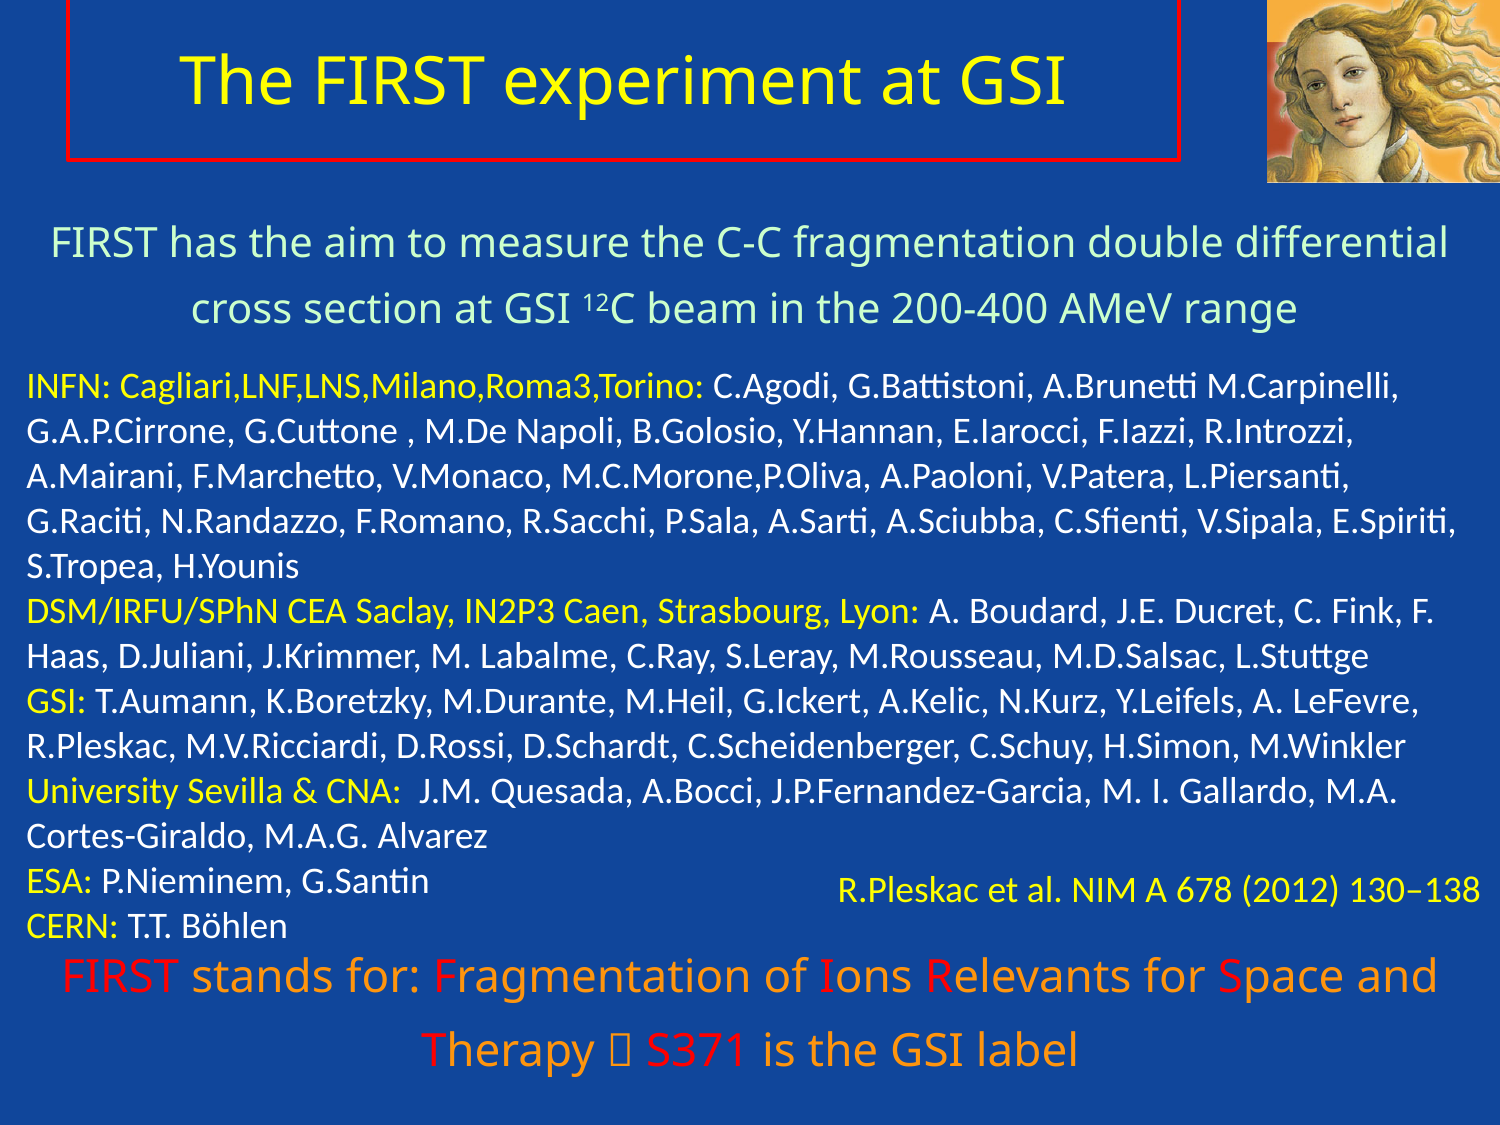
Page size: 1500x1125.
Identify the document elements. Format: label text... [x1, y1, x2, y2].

text_box FIRST has the aim to measure the C-C fragmentation double differential cross section at GSI 12C beam in the 200-400 AMeV range [0, 191, 1500, 379]
text_box FIRST stands for: Fragmentation of Ions Relevants for Space and Therapy  S371 is the GSI label [0, 921, 1500, 1109]
picture [1267, 0, 1500, 183]
text_box INFN: Cagliari,LNF,LNS,Milano,Roma3,Torino: C.Agodi, G.Battistoni, A.Brunetti M.Carpinelli, G.A.P.Cirrone, G.Cuttone , M.De Napoli, B.Golosio, Y.Hannan, E.Iarocci, F.Iazzi, R.Introzzi, A.Mairani, F.Marchetto, V.Monaco, M.C.Morone,P.Oliva, A.Paoloni, V.Patera, L.Piersanti, G.Raciti, N.Randazzo, F.Romano, R.Sacchi, P.Sala, A.Sarti, A.Sciubba, C.Sfienti, V.Sipala, E.Spiriti, S.Tropea, H.Younis DSM/IRFU/SPhN CEA Saclay, IN2P3 Caen, Strasbourg, Lyon: A. Boudard, J.E. Ducret, C. Fink, F. Haas, D.Juliani, J.Krimmer, M. Labalme, C.Ray, S.Leray, M.Rousseau, M.D.Salsac, L.Stuttge GSI: T.Aumann, K.Boretzky, M.Durante, M.Heil, G.Ickert, A.Kelic, N.Kurz, Y.Leifels, A. LeFevre, R.Pleskac, M.V.Ricciardi, D.Rossi, D.Schardt, C.Scheidenberger, C.Schuy, H.Simon, M.Winkler University Sevilla & CNA: J.M. Quesada, A.Bocci, J.P.Fernandez-Garcia, M. I. Gallardo, M.A. Cortes-Giraldo, M.A.G. Alvarez ESA: P.Nieminem, G.Santin CERN: T.T. Böhlen [26, 360, 1485, 958]
title The FIRST experiment at GSI [66, 0, 1181, 162]
text_box R.Pleskac et al. NIM A 678 (2012) 130–138 [822, 857, 1497, 918]
